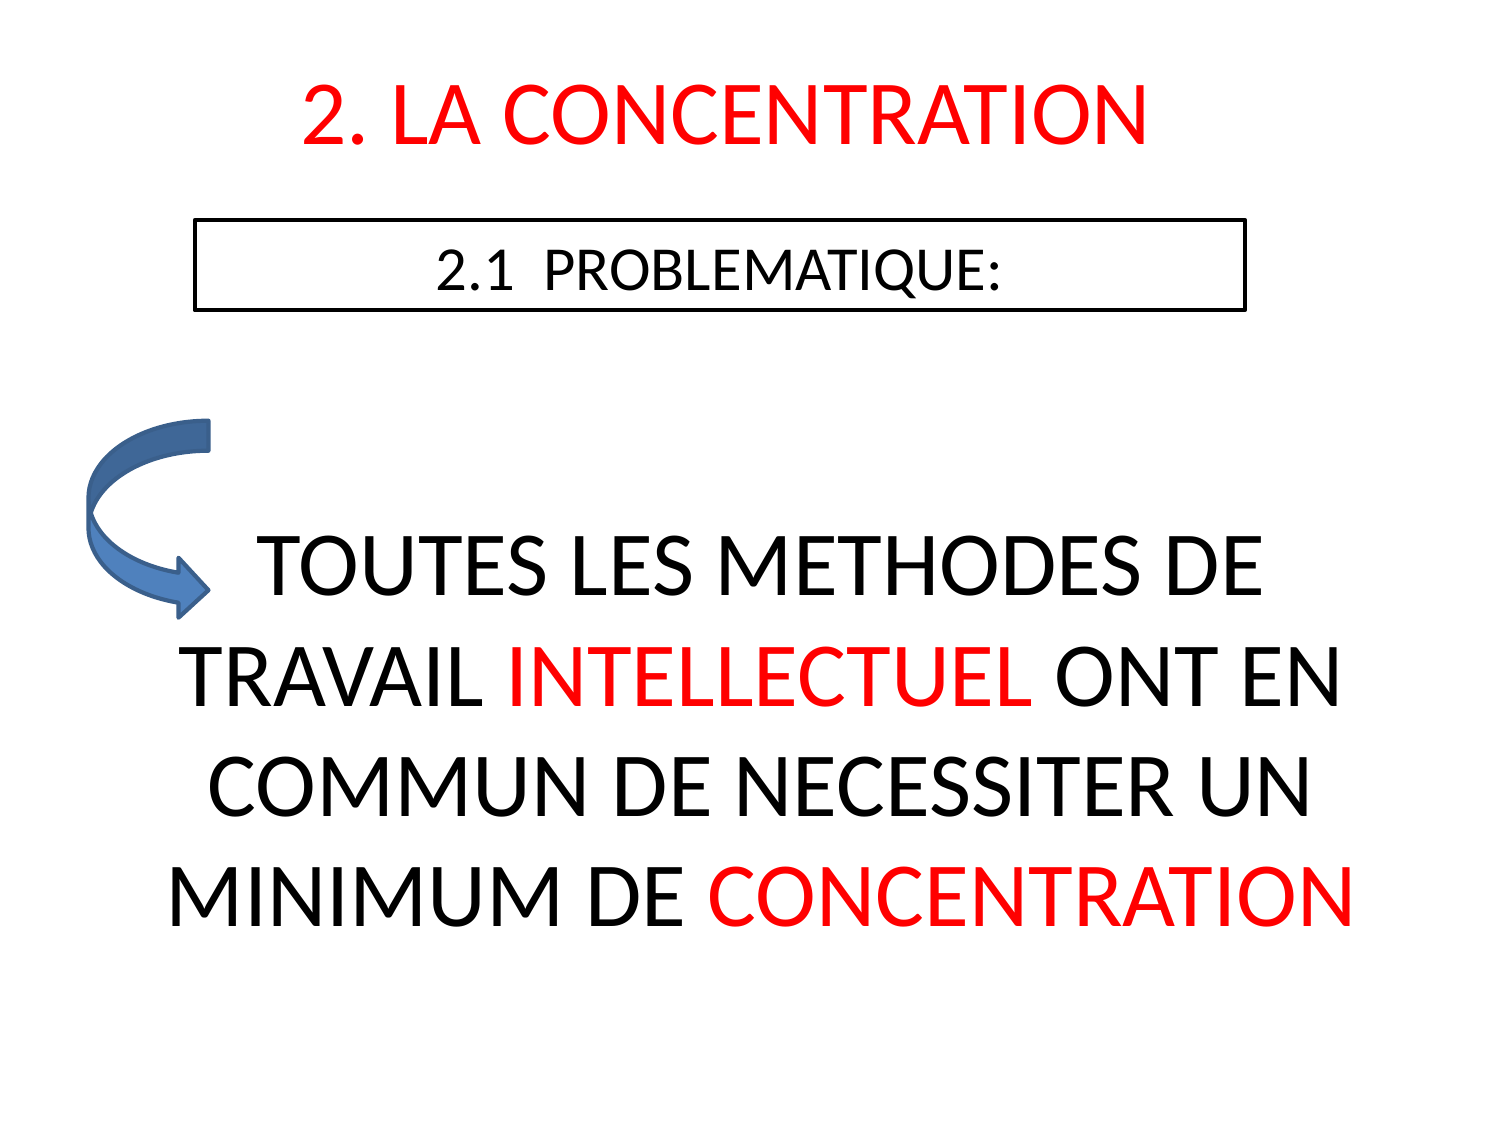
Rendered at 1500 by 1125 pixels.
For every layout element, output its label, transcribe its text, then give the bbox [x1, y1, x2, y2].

title 2. LA CONCENTRATION [88, 19, 1364, 197]
subtitle 2.1 PROBLEMATIQUE: [193, 218, 1247, 312]
text_box [86, 418, 211, 620]
text_box TOUTES LES METHODES DE TRAVAIL INTELLECTUEL ONT EN COMMUN DE NECESSITER UN MINIMUM DE CONCENTRATION [123, 491, 1399, 957]
